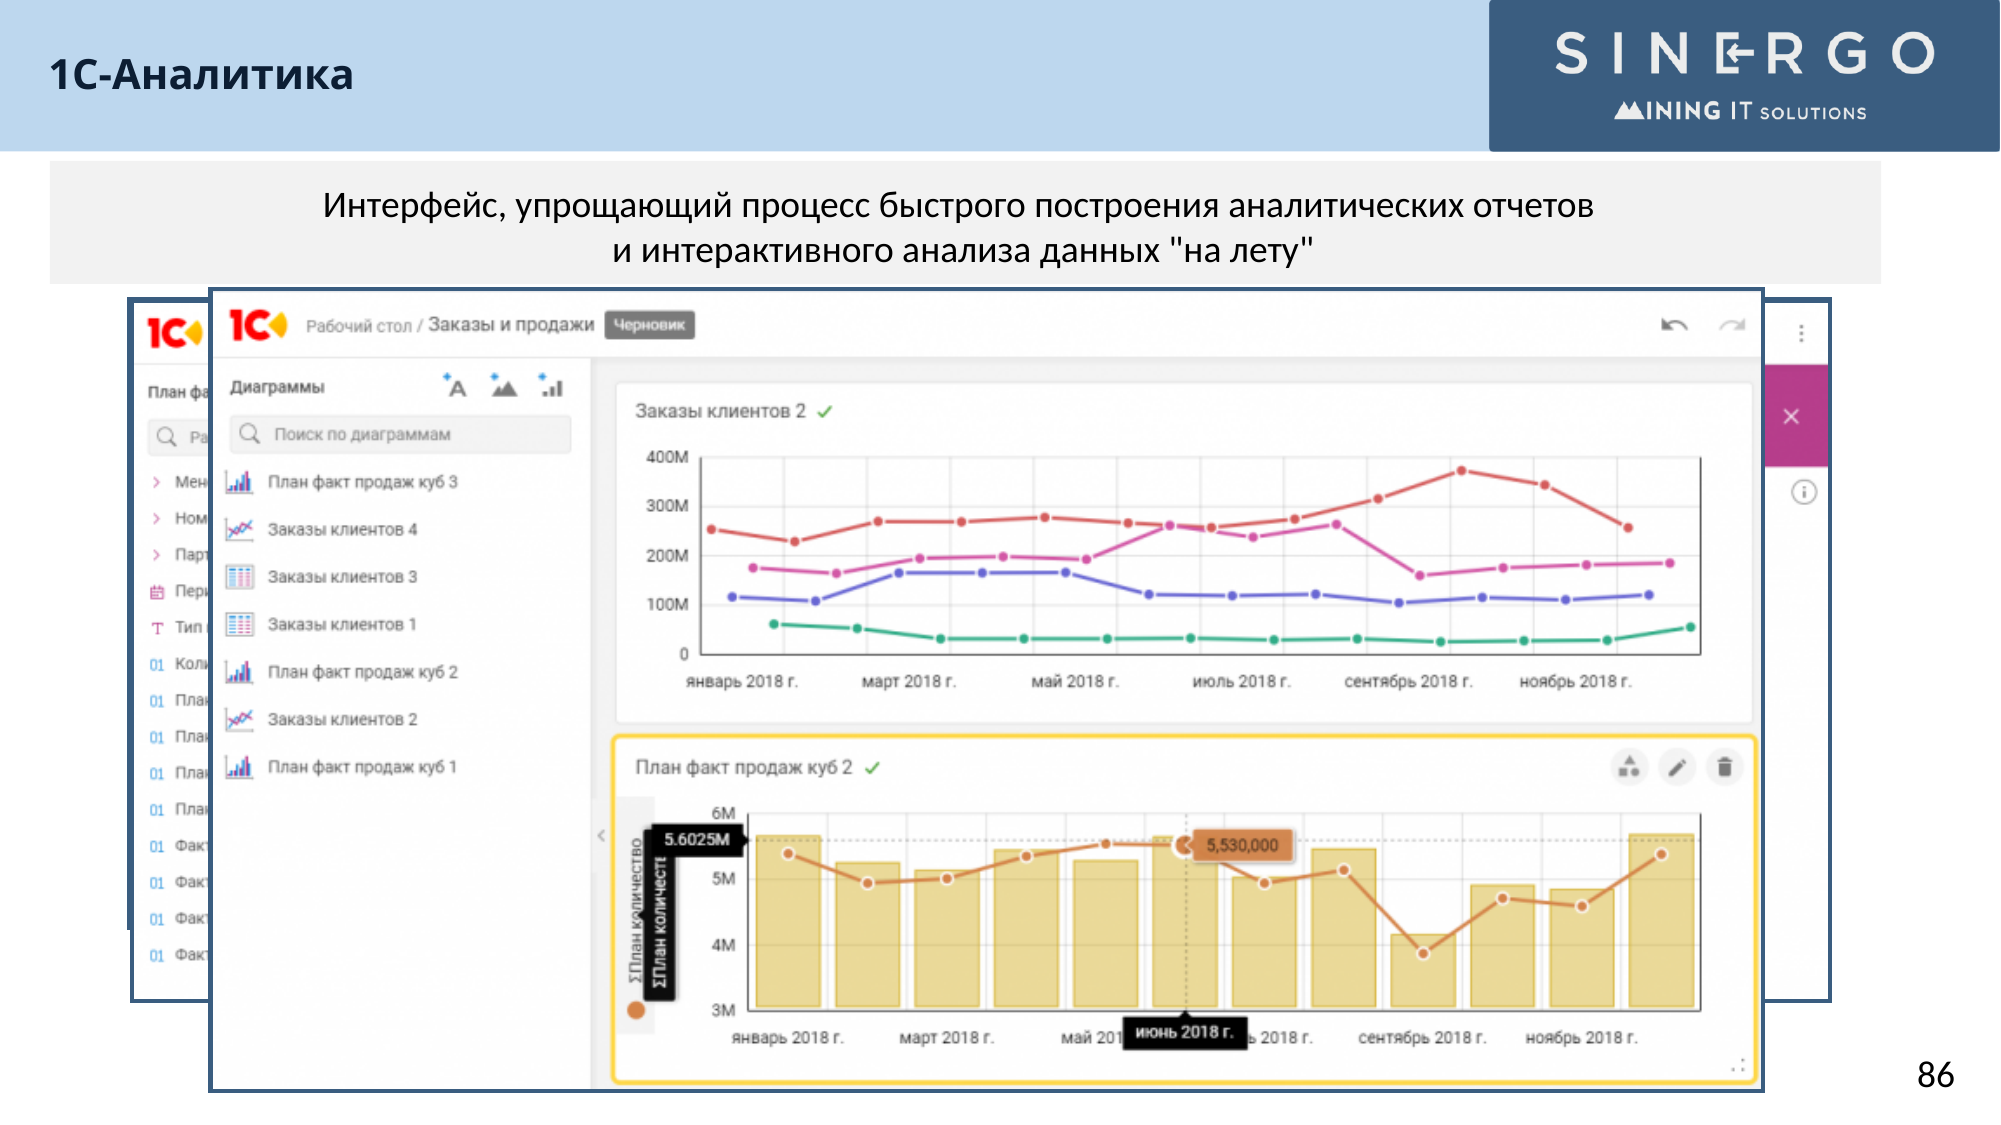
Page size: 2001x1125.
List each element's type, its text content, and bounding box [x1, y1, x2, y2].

text_box [49, 160, 1882, 285]
picture [131, 291, 1828, 1090]
slide_number 86 [1519, 1042, 1970, 1103]
text_box Интерфейс, упрощающий процесс быстрого построения аналитических отчетов и интерактивного анализа данных "на лету" [94, 172, 1833, 278]
picture [1489, 0, 2000, 152]
text_box 1С-Аналитика [33, 40, 1559, 106]
